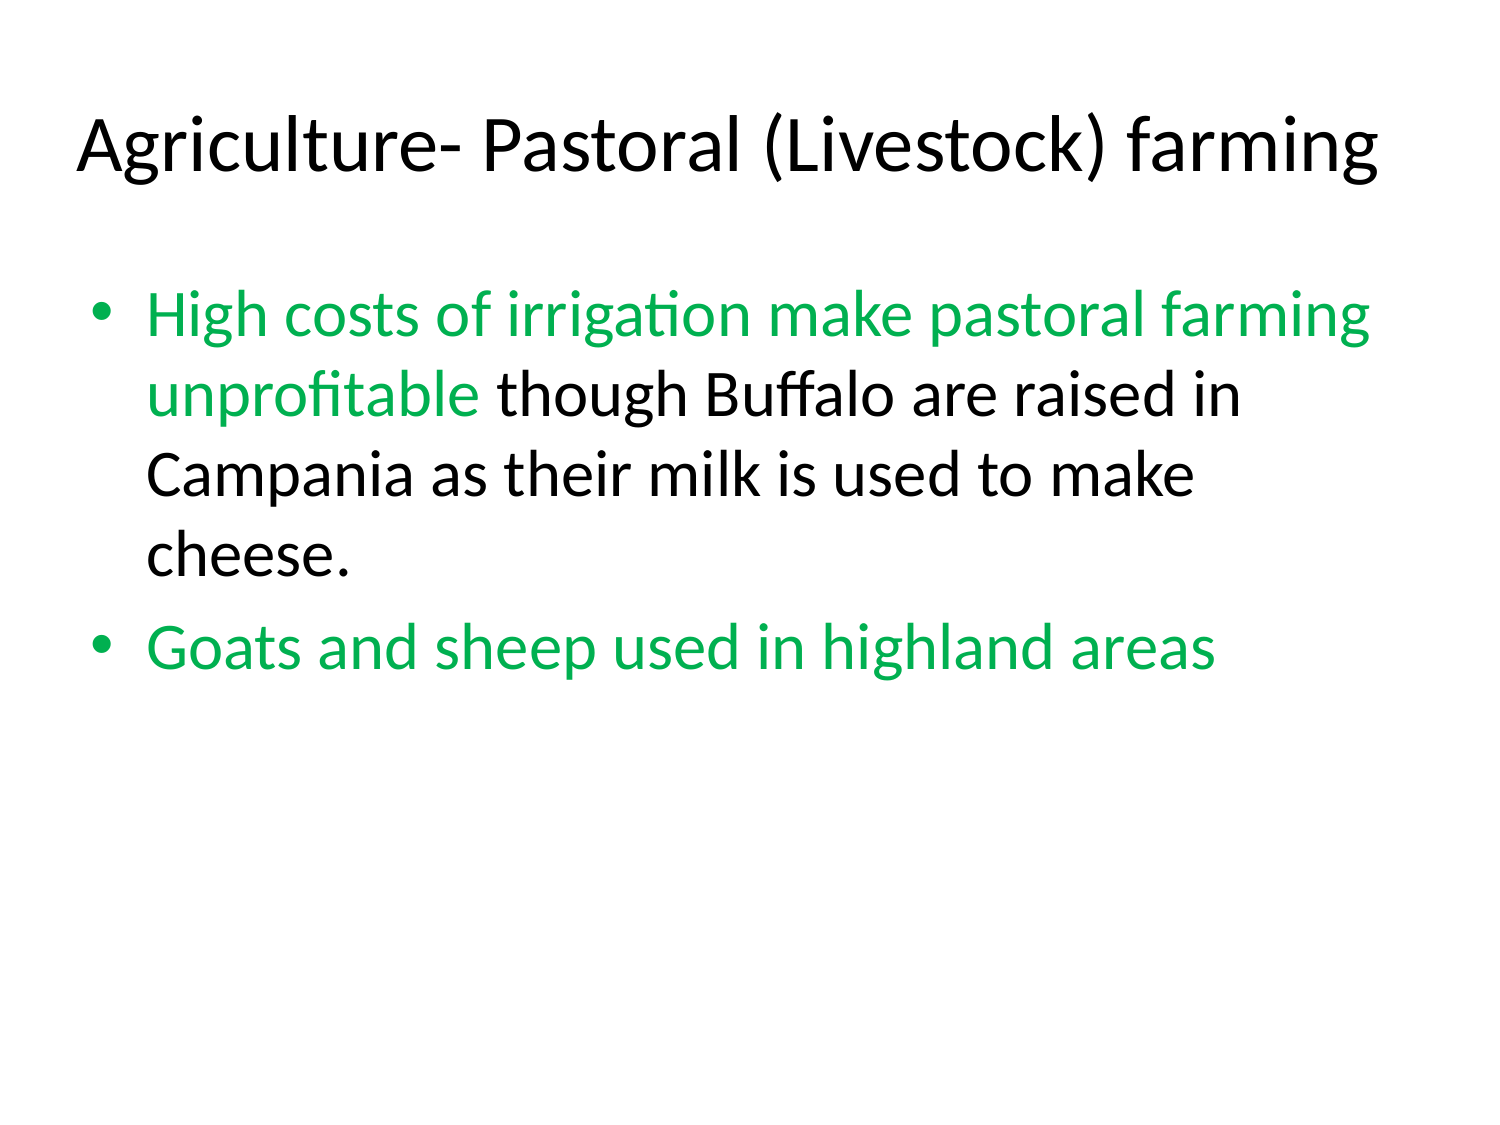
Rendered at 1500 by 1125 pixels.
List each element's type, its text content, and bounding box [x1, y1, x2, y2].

list High costs of irrigation make pastoral farming unprofitable though Buffalo are raised in Campania as their milk is used to make cheese. Goats and sheep used in highland areas [75, 262, 1425, 1005]
title Agriculture- Pastoral (Livestock) farming [0, 45, 1459, 233]
